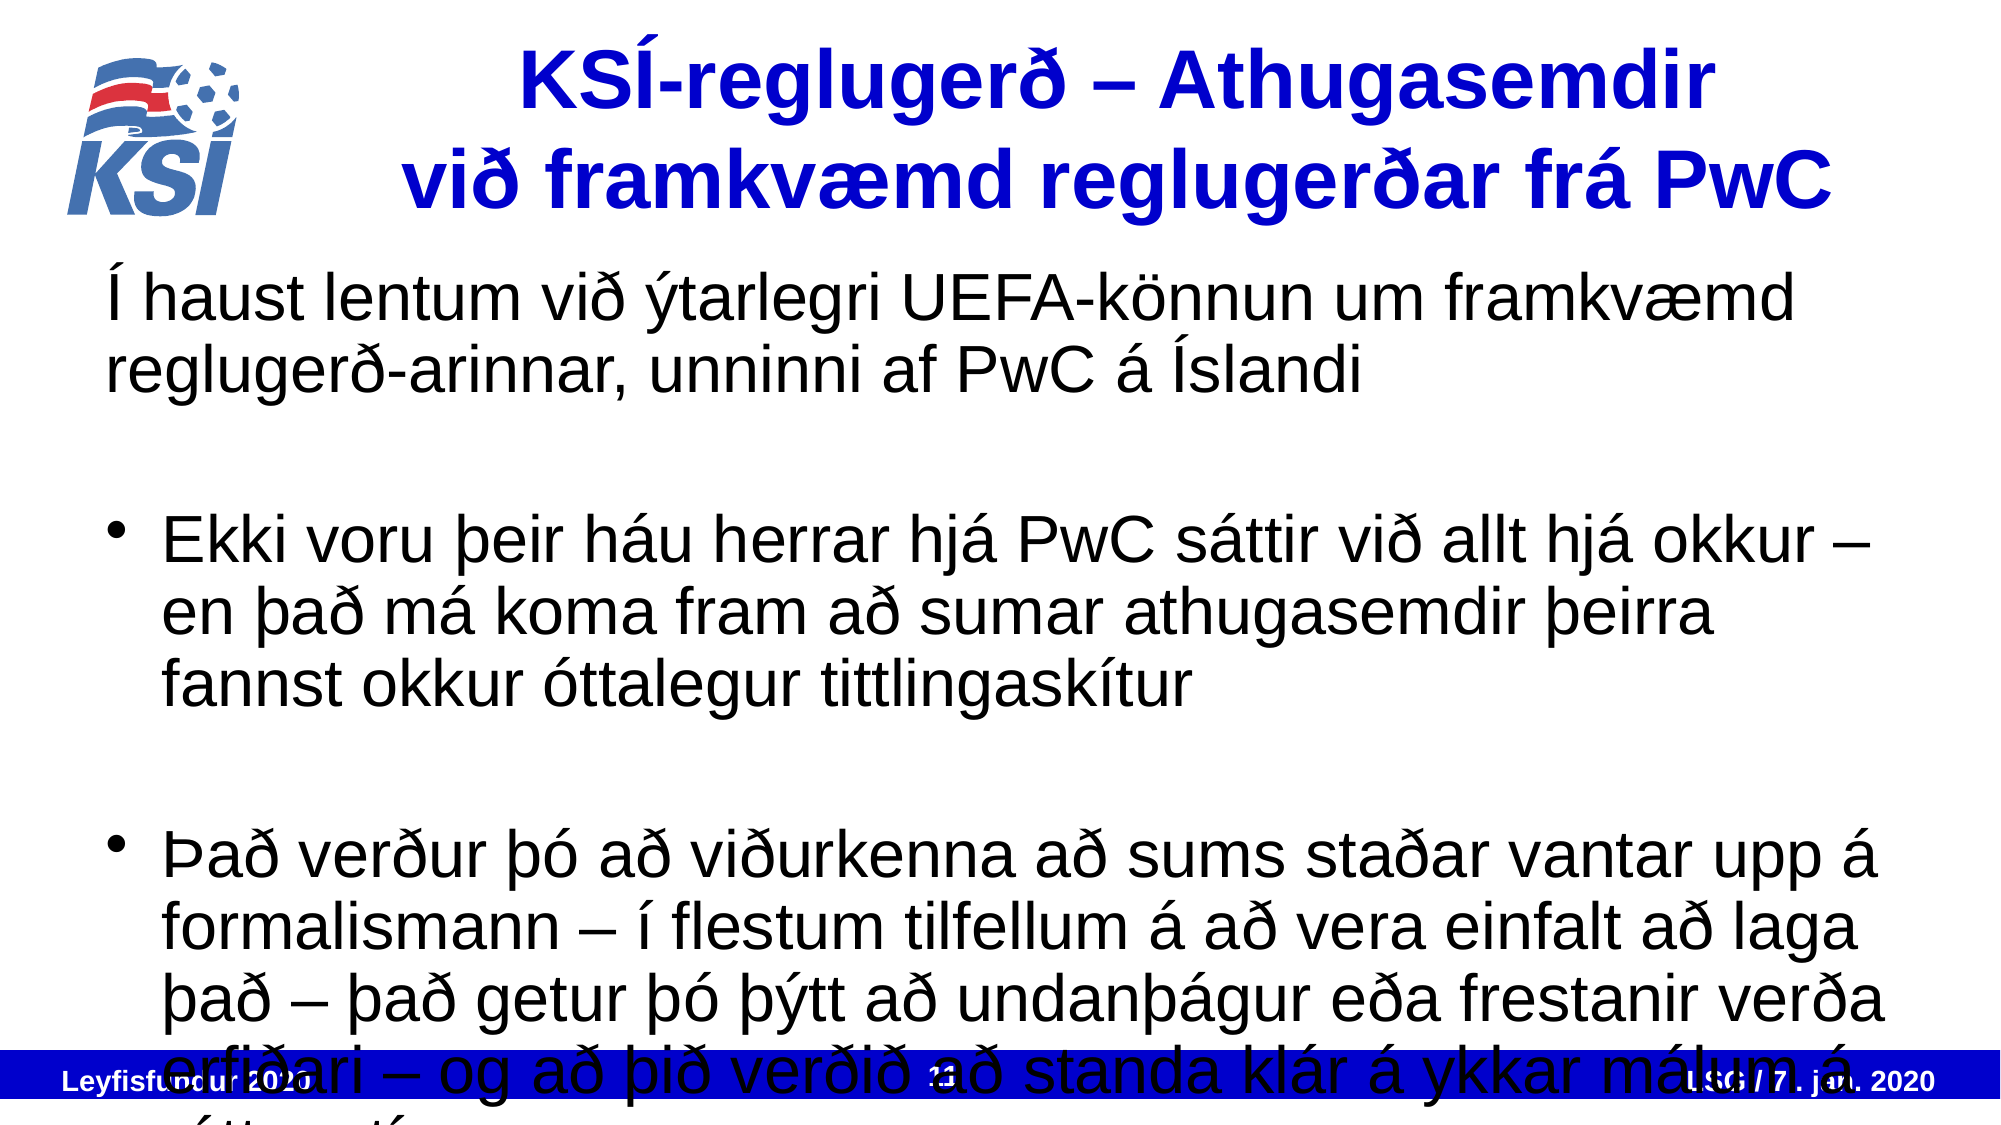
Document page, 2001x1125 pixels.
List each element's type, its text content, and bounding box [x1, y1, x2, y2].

list Í haust lentum við ýtarlegri UEFA-könnun um framkvæmd reglugerð-arinnar, unninni af PwC á Íslandi Ekki voru þeir háu herrar hjá PwC sáttir við allt hjá okkur – en það má koma fram að sumar athugasemdir þeirra fannst okkur óttalegur tittlingaskítur Það verður þó að viðurkenna að sums staðar vantar upp á formalismann – í flestum tilfellum á að vera einfalt að laga það – það getur þó þýtt að undanþágur eða frestanir verða erfiðari – og að þið verðið að standa klár á ykkar málum á réttum tíma [90, 255, 1916, 1035]
title KSÍ-reglugerð – Athugasemdir við framkvæmd reglugerðar frá PwC [290, 30, 1946, 221]
